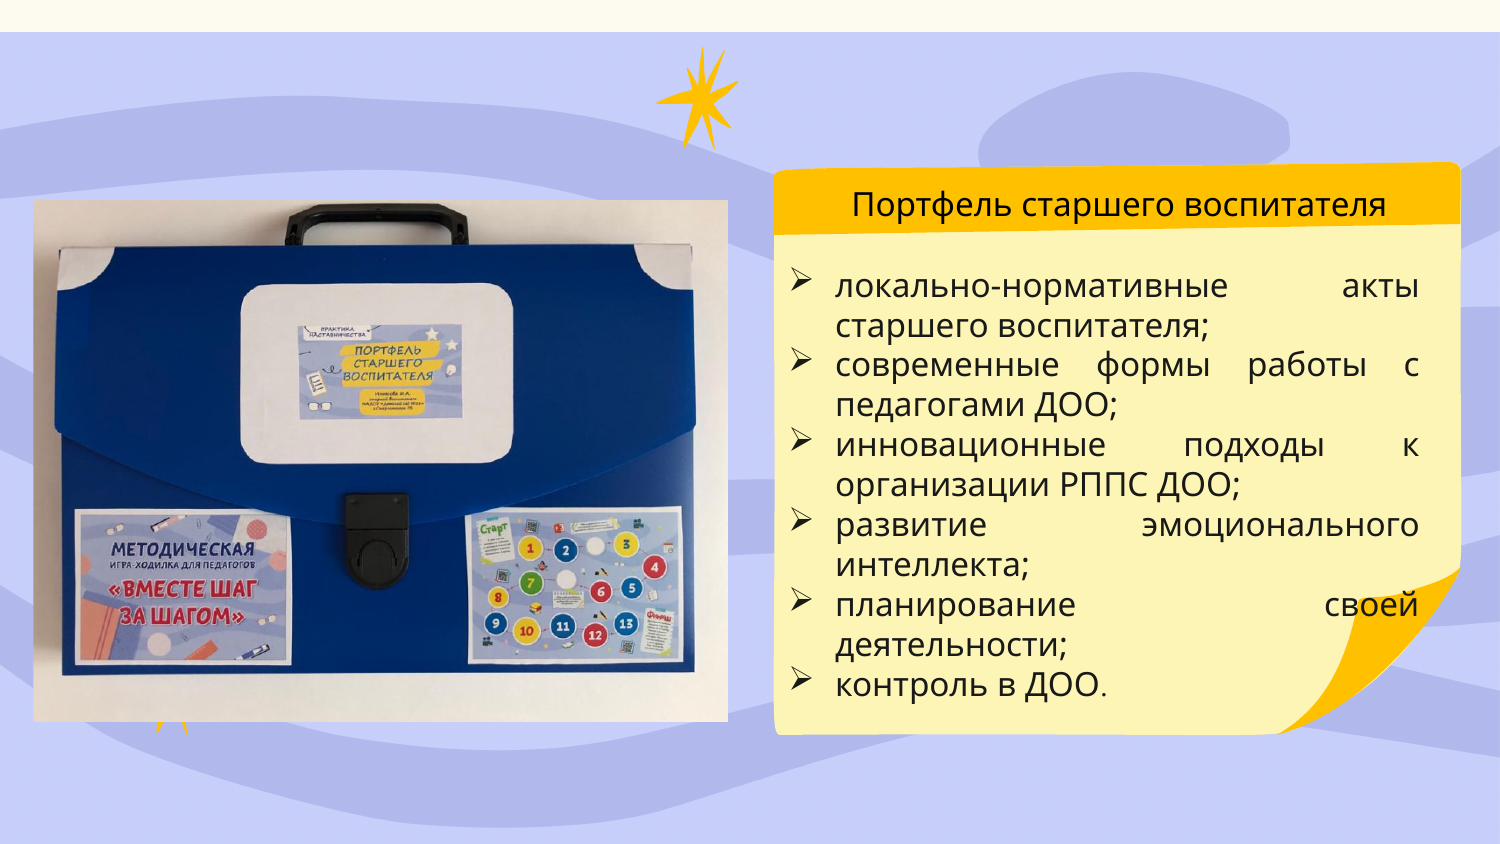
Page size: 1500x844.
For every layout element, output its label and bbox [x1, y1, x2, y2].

picture [0, 31, 1500, 844]
text_box [773, 161, 1462, 736]
